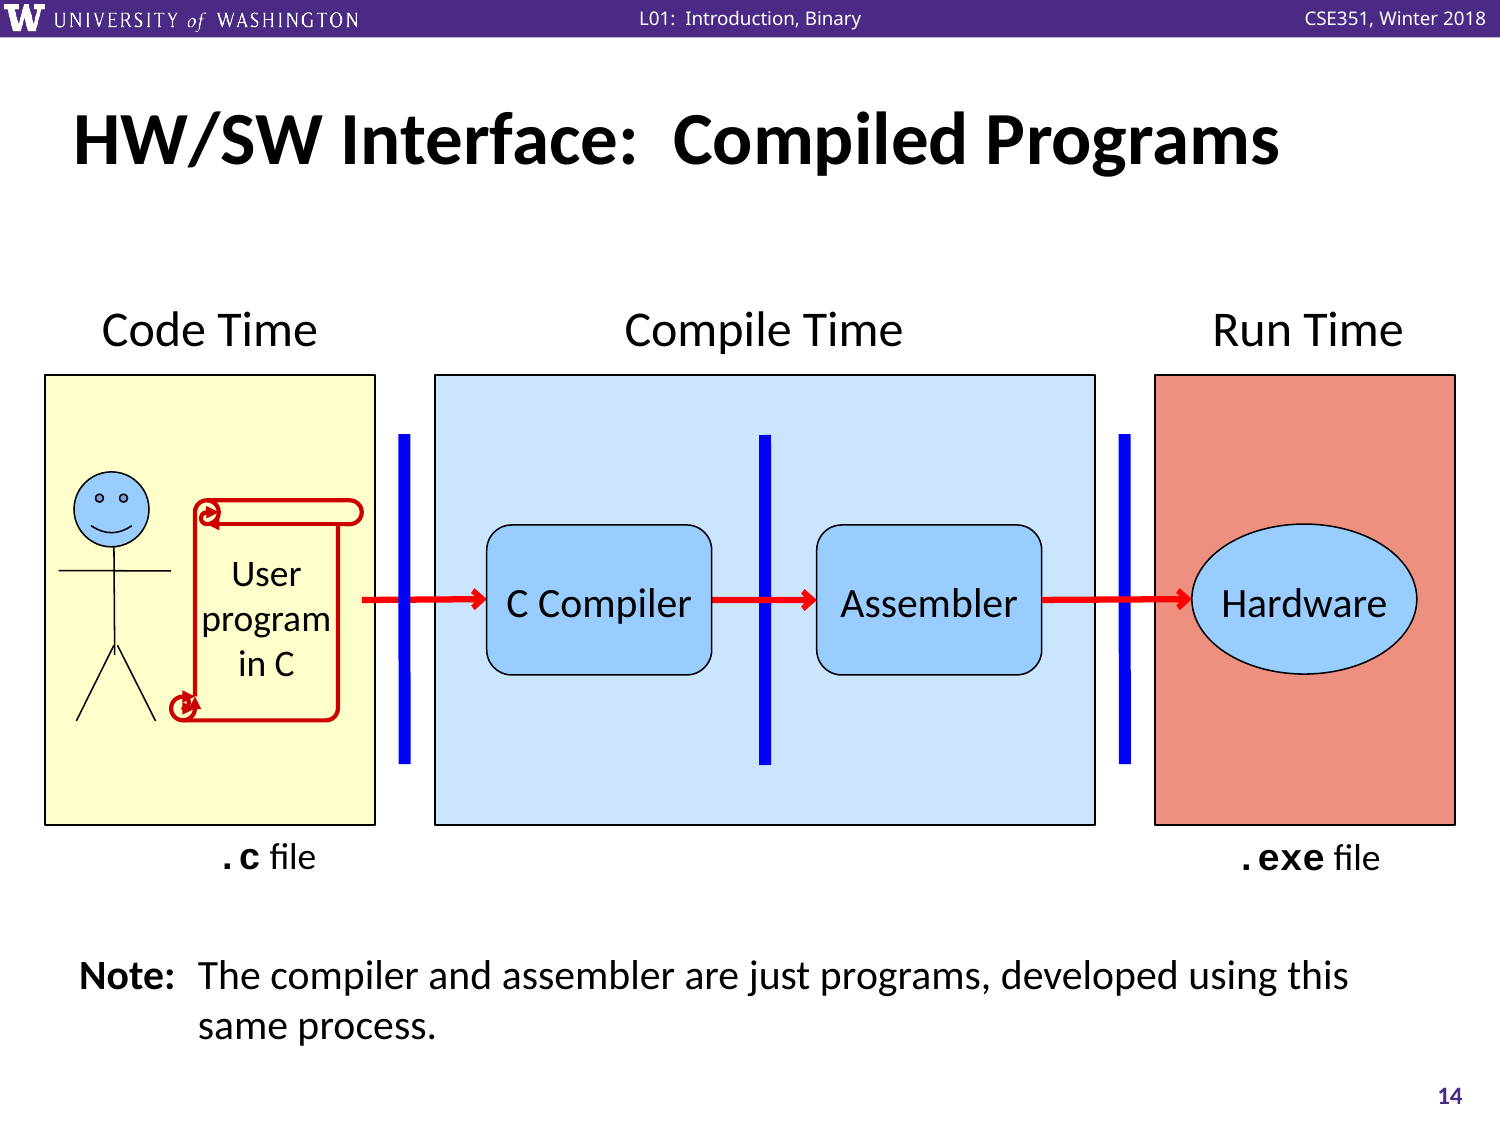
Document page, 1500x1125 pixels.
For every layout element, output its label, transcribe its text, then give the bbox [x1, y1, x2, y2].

text_box [405, 591, 486, 607]
text_box User program in C [170, 500, 362, 721]
text_box C Compiler [486, 524, 712, 675]
text_box .exe file [1220, 825, 1396, 885]
text_box [73, 471, 149, 547]
text_box [434, 374, 1095, 599]
text_box [434, 600, 1095, 825]
text_box Run Time [1213, 286, 1404, 377]
text_box Note: The compiler and assembler are just programs, developed using this same process. [64, 937, 1437, 1058]
title HW/SW Interface: Compiled Programs [58, 71, 1438, 197]
text_box Assembler [816, 524, 1042, 675]
slide_number 14 [1400, 1065, 1500, 1125]
picture [4, 4, 358, 32]
text_box [44, 374, 375, 825]
text_box .c file [201, 824, 332, 885]
text_box Hardware [1191, 524, 1417, 675]
text_box [1154, 374, 1455, 825]
text_box Code Time [104, 286, 316, 377]
text_box Compile Time [634, 286, 894, 377]
text_box [712, 592, 817, 608]
